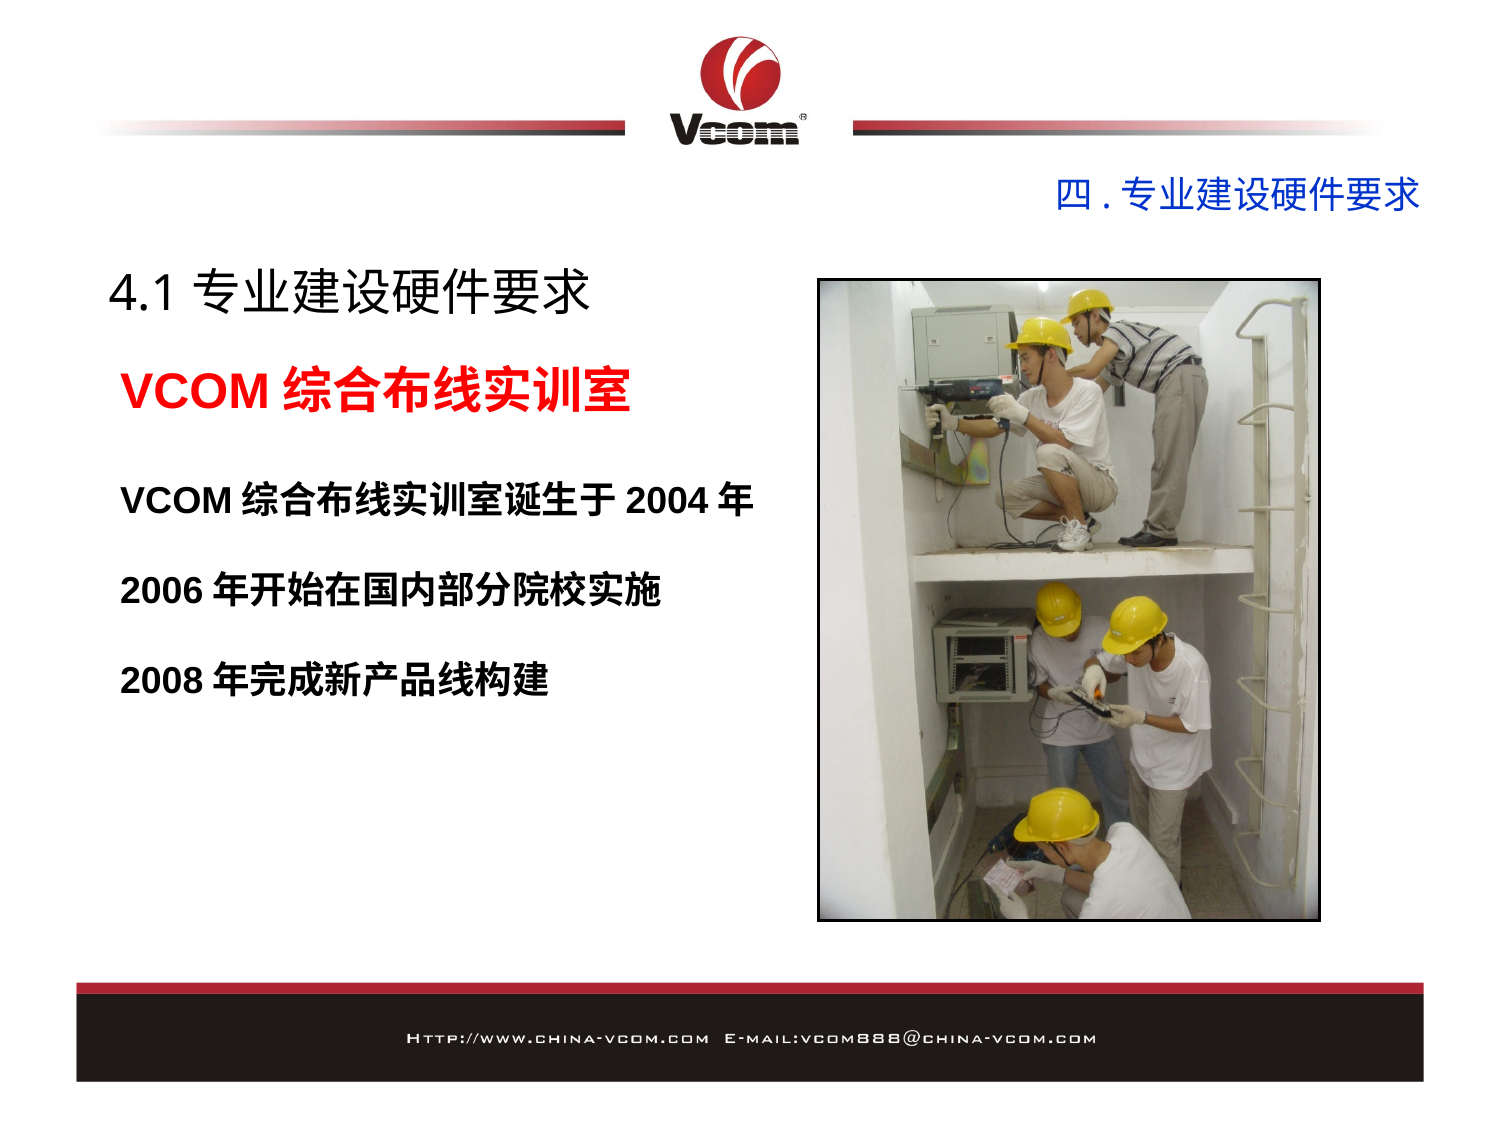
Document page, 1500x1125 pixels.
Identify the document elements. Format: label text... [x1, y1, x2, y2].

list 4.1专业建设硬件要求 [93, 253, 1455, 997]
picture [76, 964, 1424, 1082]
text_box VCOM综合布线实训室 [105, 351, 732, 427]
picture [65, 36, 1412, 161]
picture [820, 281, 1318, 920]
text_box 四.专业建设硬件要求 [1040, 163, 1436, 224]
text_box VCOM综合布线实训室诞生于2004年 2006年开始在国内部分院校实施 2008年完成新产品线构建 [105, 468, 774, 709]
